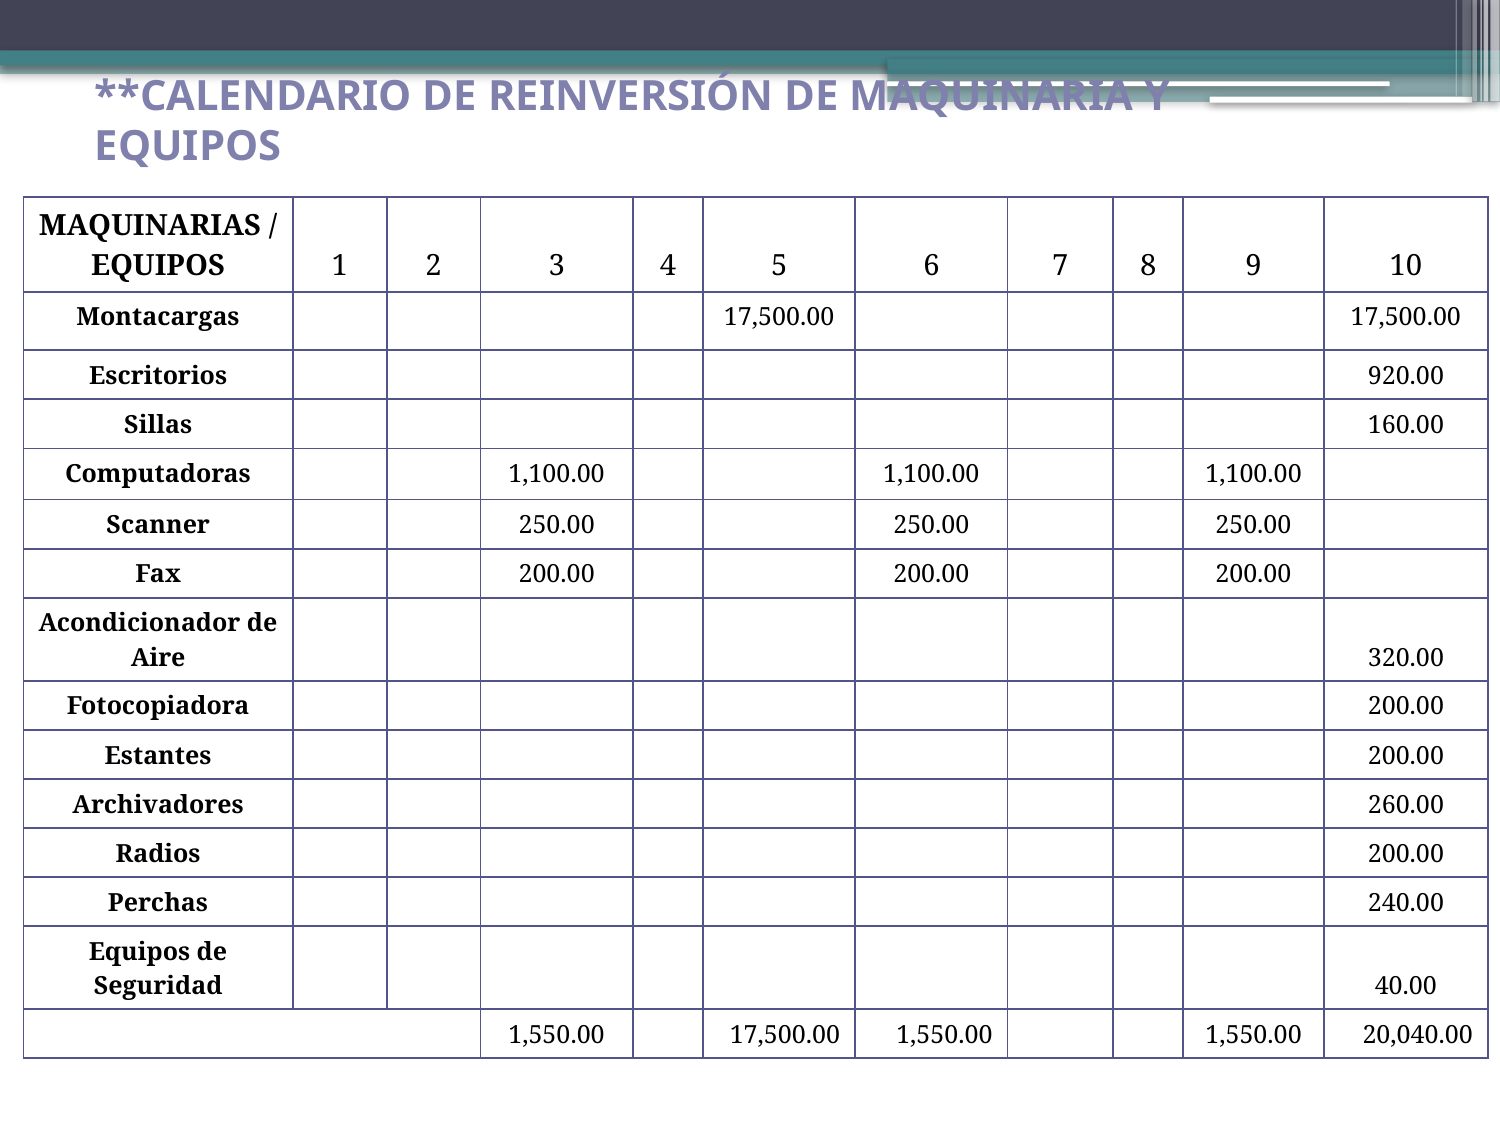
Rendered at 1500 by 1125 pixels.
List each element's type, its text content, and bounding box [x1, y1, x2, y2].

table_header 7 [1008, 198, 1112, 291]
table_cell [1114, 829, 1182, 876]
table_cell [634, 293, 702, 349]
table_cell [1008, 731, 1112, 778]
table_cell [1114, 682, 1182, 729]
table_cell [388, 500, 480, 548]
table_cell [481, 682, 632, 729]
table_cell [1008, 500, 1112, 548]
table_cell Radios [24, 829, 292, 876]
table_cell Computadoras [24, 449, 292, 499]
table_cell 200.00 [481, 550, 632, 597]
table_cell [1008, 293, 1112, 349]
table_cell [388, 731, 480, 778]
table_cell 200.00 [1325, 829, 1487, 876]
table_header 5 [704, 198, 854, 291]
table_cell [1184, 599, 1323, 680]
table_cell 200.00 [1325, 682, 1487, 729]
table_cell [856, 351, 1007, 398]
table_cell [704, 449, 854, 499]
table_cell [294, 682, 386, 729]
table_cell 40.00 [1325, 927, 1487, 1008]
table_cell [481, 400, 632, 448]
table_cell [634, 550, 702, 597]
table_cell 160.00 [1325, 400, 1487, 448]
table_cell [481, 927, 632, 1008]
table_cell [294, 731, 386, 778]
table_cell [704, 927, 854, 1008]
table_cell [294, 829, 386, 876]
table_cell [1184, 351, 1323, 398]
table_cell [1325, 550, 1487, 597]
table_cell [1184, 682, 1323, 729]
table_cell 17,500.00 [704, 293, 854, 349]
table_cell [1008, 550, 1112, 597]
table_cell [24, 1010, 480, 1057]
table_cell [1114, 500, 1182, 548]
title **CALENDARIO DE REINVERSIÓN DE MAQUINARIA Y EQUIPOS [0, 0, 1351, 188]
table_cell [294, 400, 386, 448]
table_cell 1,550.00 [1184, 1010, 1323, 1057]
table_cell [1008, 927, 1112, 1008]
table_cell [856, 927, 1007, 1008]
table_cell 260.00 [1325, 780, 1487, 827]
table_cell [1008, 599, 1112, 680]
table_cell [1325, 449, 1487, 499]
table_header 10 [1325, 198, 1487, 291]
table_cell [294, 599, 386, 680]
table_cell [388, 351, 480, 398]
table_cell [388, 400, 480, 448]
table_cell [704, 599, 854, 680]
table_cell [1184, 780, 1323, 827]
table_cell 240.00 [1325, 878, 1487, 925]
table_cell [1008, 400, 1112, 448]
table_header 6 [856, 198, 1007, 291]
table_cell [294, 550, 386, 597]
table_cell [1184, 878, 1323, 925]
table_cell [1114, 351, 1182, 398]
table_cell Escritorios [24, 351, 292, 398]
table_cell Fotocopiadora [24, 682, 292, 729]
table_cell Archivadores [24, 780, 292, 827]
table_cell [634, 599, 702, 680]
table_cell [388, 449, 480, 499]
table_cell Montacargas [24, 293, 292, 349]
table_cell Scanner [24, 500, 292, 548]
table_cell 250.00 [1184, 500, 1323, 548]
table_cell [1184, 731, 1323, 778]
table_header 9 [1184, 198, 1323, 291]
table_cell [1114, 878, 1182, 925]
table_cell [704, 400, 854, 448]
table_cell [1008, 449, 1112, 499]
table_cell [1114, 400, 1182, 448]
table_cell [481, 829, 632, 876]
table_cell Fax [24, 550, 292, 597]
table_cell [704, 500, 854, 548]
table_cell [1114, 449, 1182, 499]
table_cell [704, 550, 854, 597]
table_cell [856, 293, 1007, 349]
table_cell [1114, 1010, 1182, 1057]
table_cell [634, 449, 702, 499]
table_cell [856, 599, 1007, 680]
table_cell [704, 878, 854, 925]
table_cell [634, 731, 702, 778]
table_cell [388, 780, 480, 827]
table_cell [634, 682, 702, 729]
table_cell 17,500.00 [1325, 293, 1487, 349]
table_cell [1114, 550, 1182, 597]
table_cell Perchas [24, 878, 292, 925]
table_cell [481, 731, 632, 778]
table_cell [481, 878, 632, 925]
table_cell [481, 780, 632, 827]
table_cell [1114, 927, 1182, 1008]
table_cell 1,100.00 [481, 449, 632, 499]
table_cell [481, 599, 632, 680]
table_cell [634, 1010, 702, 1057]
table_cell [1184, 293, 1323, 349]
table_cell [856, 780, 1007, 827]
table_cell 920.00 [1325, 351, 1487, 398]
table_cell [1008, 351, 1112, 398]
table_cell 250.00 [481, 500, 632, 548]
table_cell [1114, 293, 1182, 349]
table_cell [634, 829, 702, 876]
table_cell [1008, 829, 1112, 876]
table_header 3 [481, 198, 632, 291]
table_cell [1114, 780, 1182, 827]
table_cell [481, 351, 632, 398]
table_cell [294, 878, 386, 925]
table_cell [388, 293, 480, 349]
table_cell 1,550.00 [856, 1010, 1007, 1057]
table_cell 1,550.00 [481, 1010, 632, 1057]
table_cell [388, 682, 480, 729]
table_cell Equipos de Seguridad [24, 927, 292, 1008]
table_cell [634, 878, 702, 925]
table_cell 200.00 [1184, 550, 1323, 597]
table_cell [1008, 682, 1112, 729]
table_cell 200.00 [856, 550, 1007, 597]
table_cell 250.00 [856, 500, 1007, 548]
table_cell [1184, 829, 1323, 876]
table_cell [856, 878, 1007, 925]
table_cell [294, 449, 386, 499]
table_cell [704, 682, 854, 729]
table_cell [856, 400, 1007, 448]
table_cell [856, 829, 1007, 876]
table_cell [634, 780, 702, 827]
table_cell Sillas [24, 400, 292, 448]
table_cell [388, 550, 480, 597]
table_cell 20,040.00 [1325, 1010, 1487, 1057]
table_cell 1,100.00 [856, 449, 1007, 499]
table_cell [856, 682, 1007, 729]
table_cell [1114, 599, 1182, 680]
table_cell Estantes [24, 731, 292, 778]
table_cell 17,500.00 [704, 1010, 854, 1057]
table_cell [856, 731, 1007, 778]
table_cell [388, 878, 480, 925]
table_cell [704, 731, 854, 778]
table_cell Acondicionador de Aire [24, 599, 292, 680]
table_cell [704, 351, 854, 398]
table_cell [294, 927, 386, 1008]
table_cell [634, 500, 702, 548]
table_cell 1,100.00 [1184, 449, 1323, 499]
table_cell [1325, 500, 1487, 548]
table_cell 320.00 [1325, 599, 1487, 680]
table_header 2 [388, 198, 480, 291]
table_cell [1184, 927, 1323, 1008]
table_cell 200.00 [1325, 731, 1487, 778]
table_cell [388, 927, 480, 1008]
table_cell [1008, 878, 1112, 925]
table_cell [481, 293, 632, 349]
table_header MAQUINARIAS / EQUIPOS [24, 198, 292, 291]
table_header 1 [294, 198, 386, 291]
table_cell [1114, 731, 1182, 778]
table_header 8 [1114, 198, 1182, 291]
table_cell [634, 400, 702, 448]
table_cell [1008, 780, 1112, 827]
table_cell [704, 780, 854, 827]
table_header 4 [634, 198, 702, 291]
table_cell [294, 293, 386, 349]
table_cell [1184, 400, 1323, 448]
table_cell [704, 829, 854, 876]
table_cell [388, 829, 480, 876]
table_cell [294, 351, 386, 398]
table_cell [388, 599, 480, 680]
table_cell [634, 351, 702, 398]
table_cell [294, 780, 386, 827]
table_cell [1008, 1010, 1112, 1057]
table_cell [294, 500, 386, 548]
table_cell [634, 927, 702, 1008]
